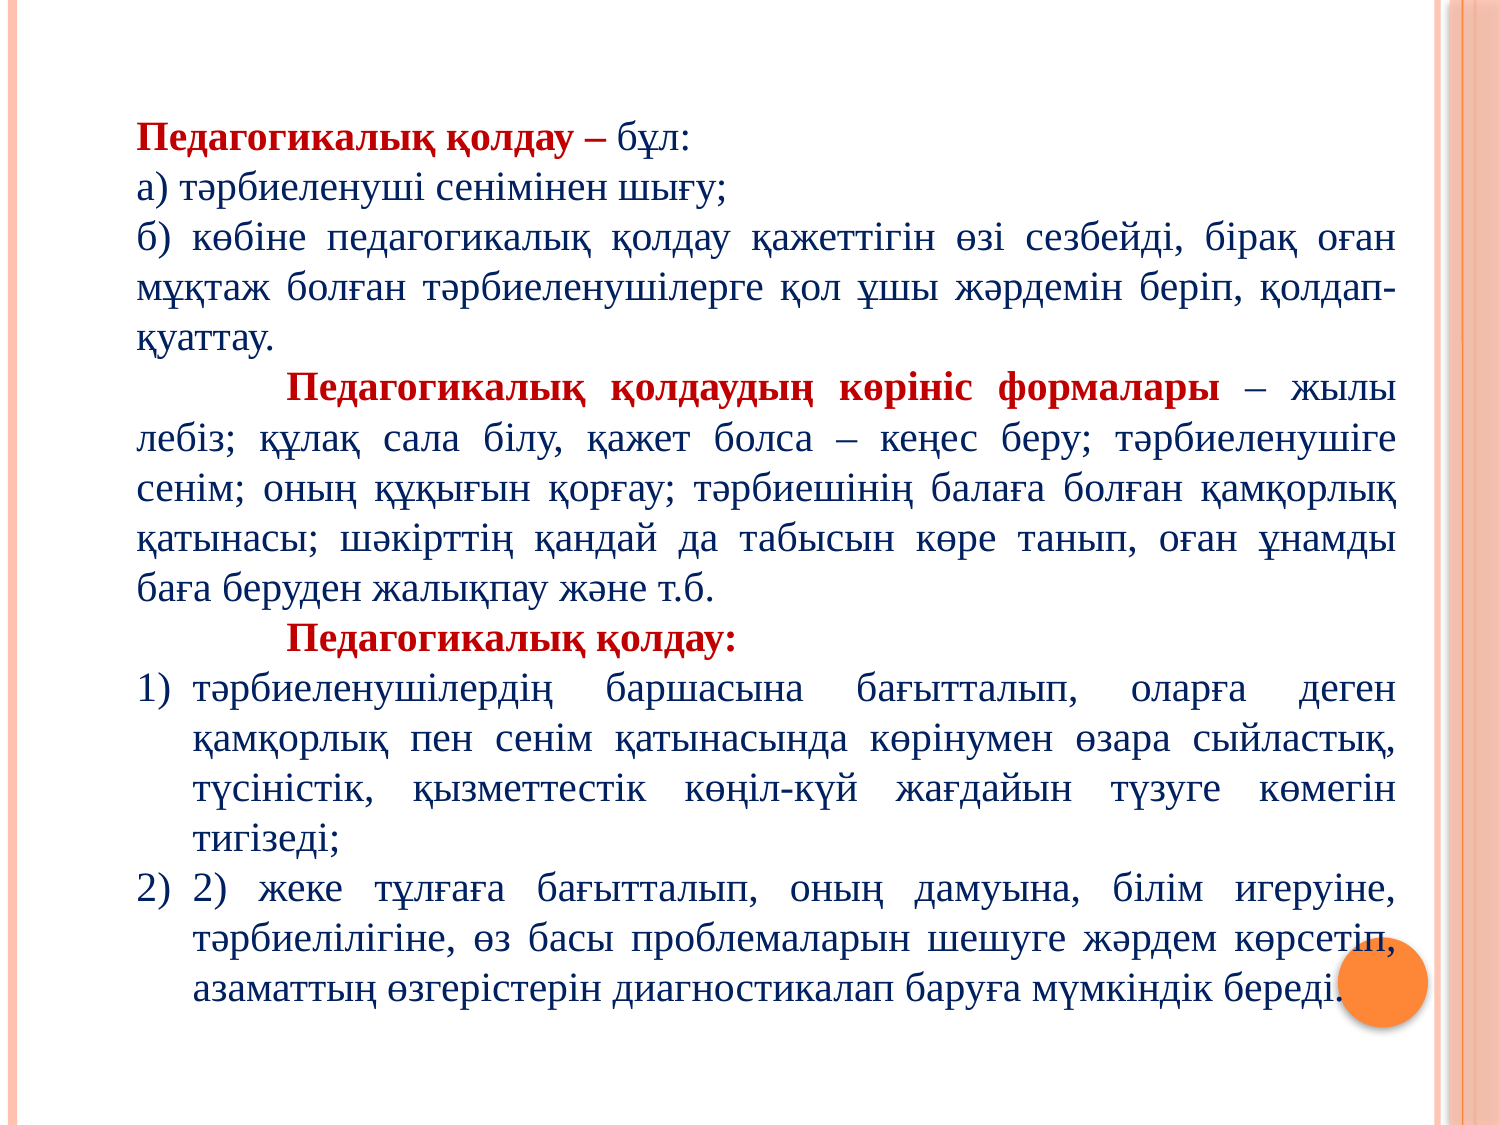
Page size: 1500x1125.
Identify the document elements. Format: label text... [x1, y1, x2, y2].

text_box Педагогикалық қолдау – бұл: а) тəрбиеленуші сенімінен шығу; б) көбіне педагогикалық қолдау қажеттігін өзі сезбейді, бірақ оған мұқтаж болған тəрбиеленушілерге қол ұшы жəрдемін беріп, қолдап-қуаттау. Педагогикалық қолдаудың көрініс формалары – жылы лебіз; құлақ сала білу, қажет болса – кеңес беру; тəрбиеленушіге сенім; оның құқығын қорғау; тəрбиешінің балаға болған қамқорлық қатынасы; шəкірттің қандай да табысын көре танып, оған ұнамды баға беруден жалықпау жəне т.б. Педагогикалық қолдау: тəрбиеленушілердің баршасына бағытталып, оларға деген қамқорлық пен сенім қатынасында көрінумен өзара сыйластық, түсіністік, қызметтестік көңіл-күй жағдайын түзуге көмегін тигізеді; 2) жеке тұлғаға бағытталып, оның дамуына, білім игеруіне, тəрбиелілігіне, өз басы проблемаларын шешуге жəрдем көрсетіп, азаматтың өзгерістерін диагностикалап баруға мүмкіндік береді. [121, 101, 1412, 1017]
